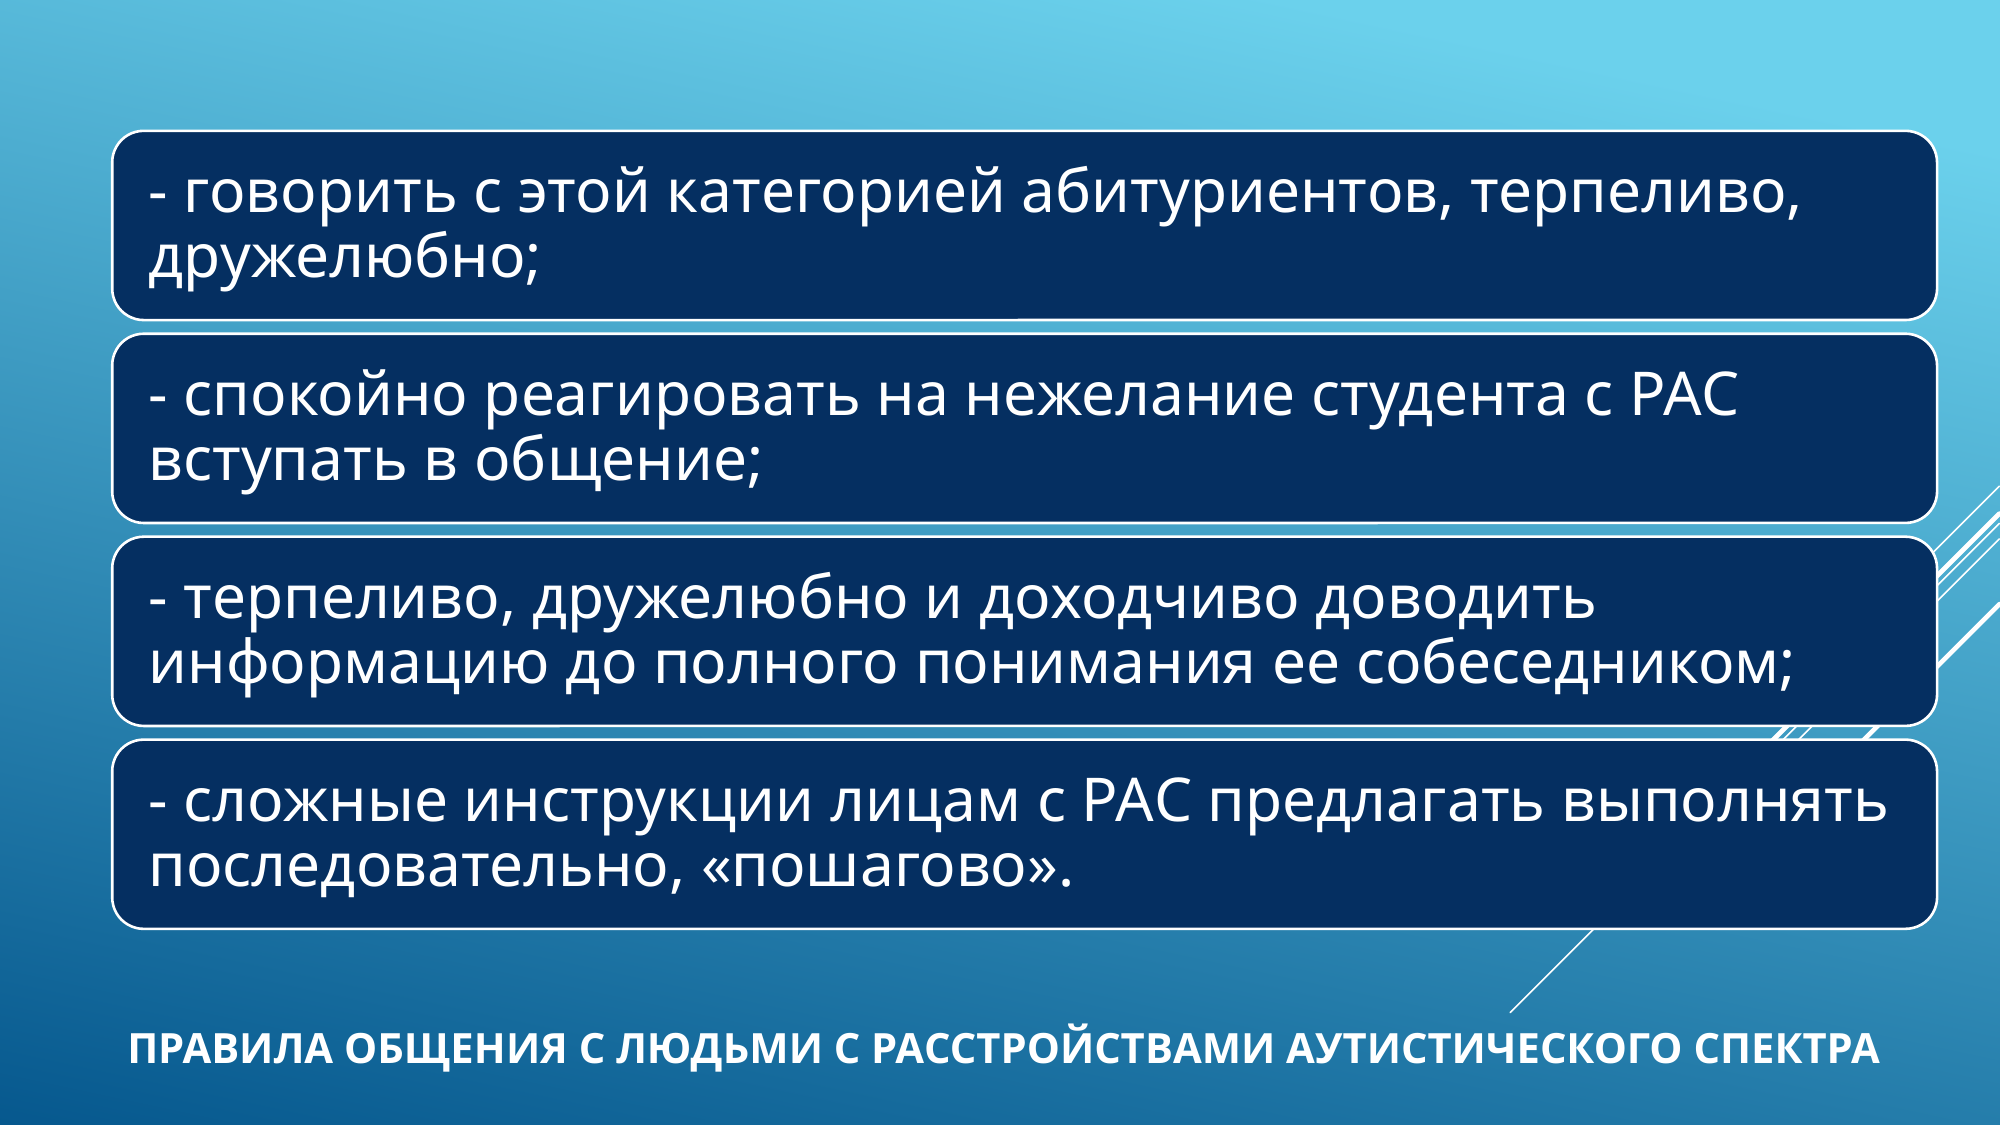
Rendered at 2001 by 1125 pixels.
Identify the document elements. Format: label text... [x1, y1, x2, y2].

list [111, 112, 1938, 948]
title Правила общения с людьми с расстройствами аутистического спектра [112, 994, 1955, 1100]
